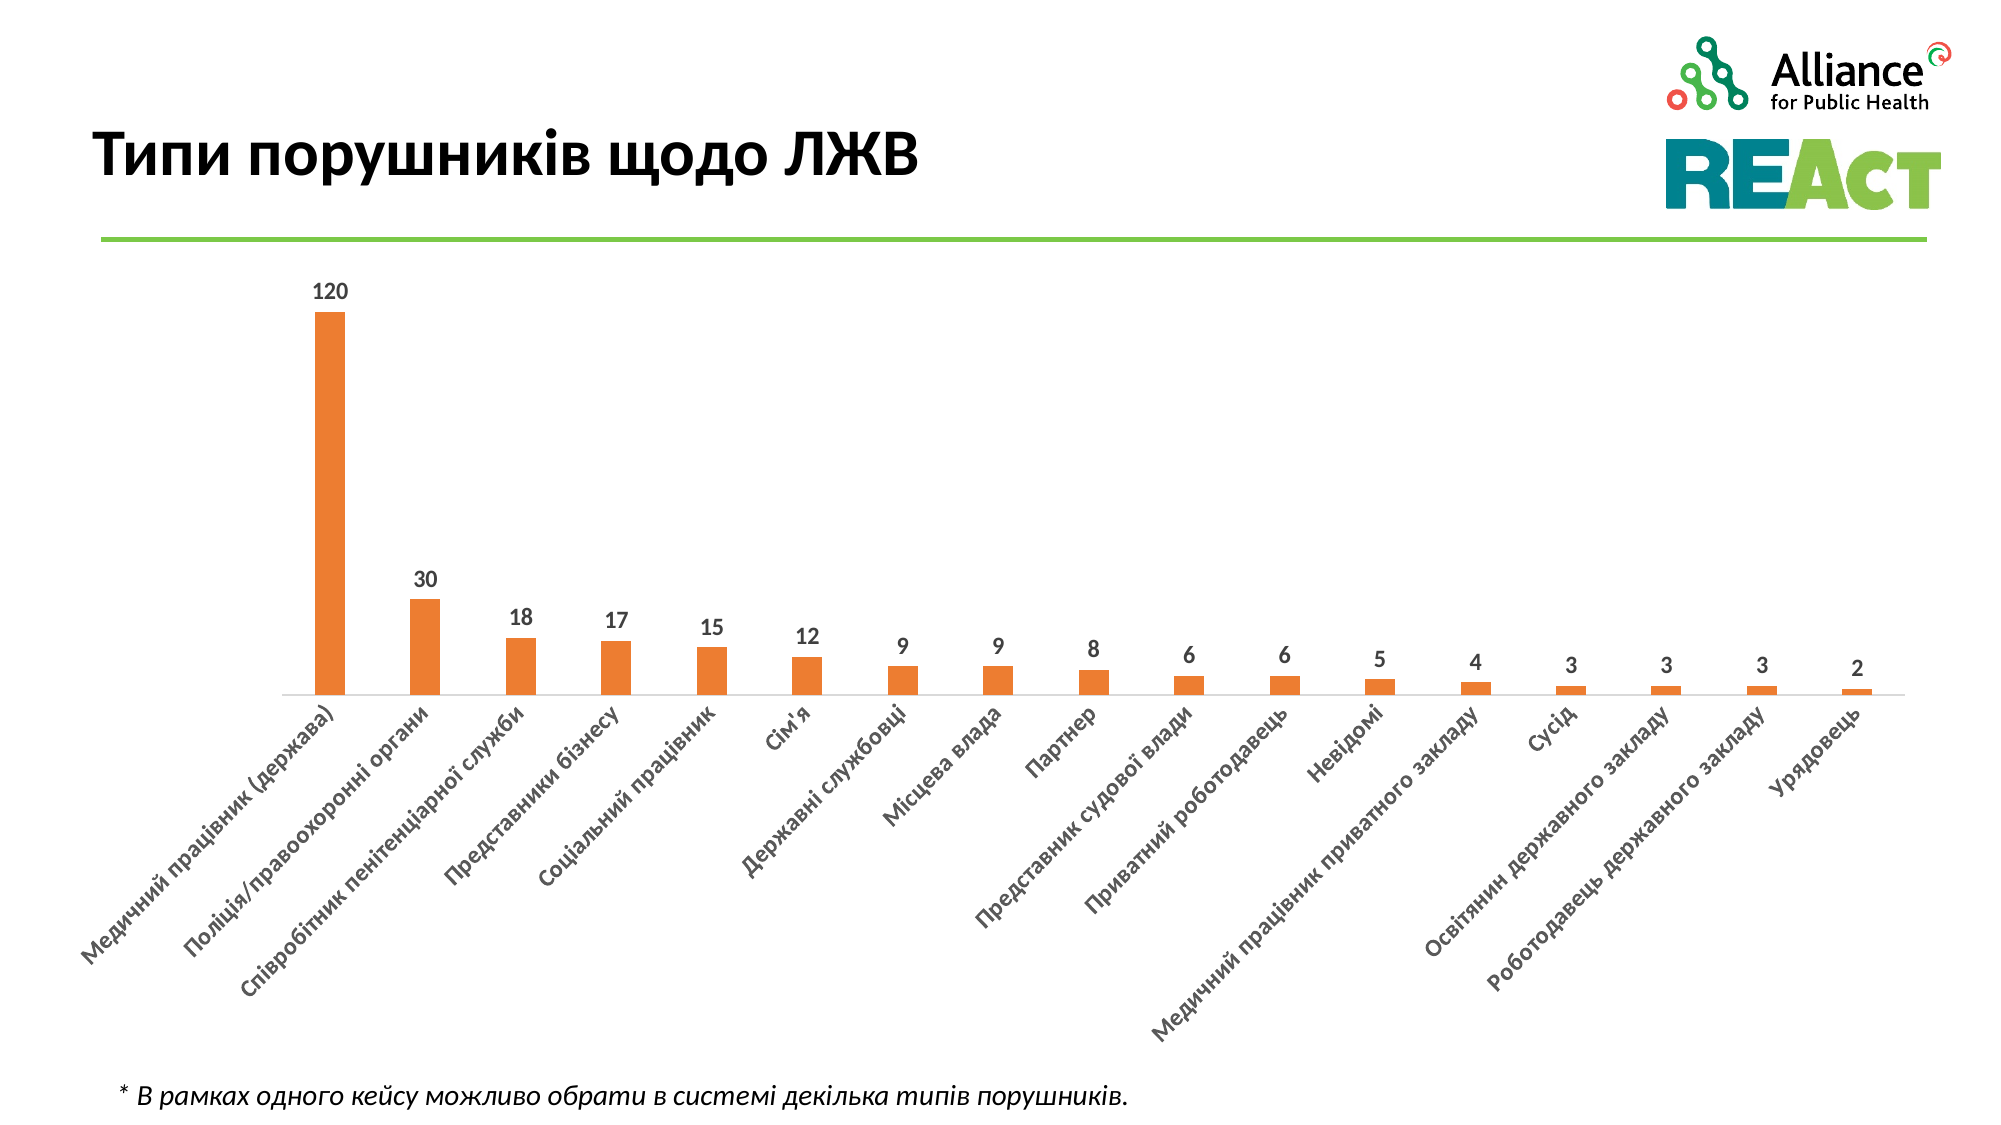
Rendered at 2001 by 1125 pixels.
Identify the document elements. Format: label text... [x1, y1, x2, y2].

text_box Типи порушників щодо ЛЖВ [77, 110, 1591, 234]
text_box * В рамках одного кейсу можливо обрати в системі декілька типів порушників. [101, 1099, 1889, 1119]
picture [1666, 139, 1941, 210]
picture [1666, 36, 1952, 111]
chart [77, 263, 1928, 1099]
